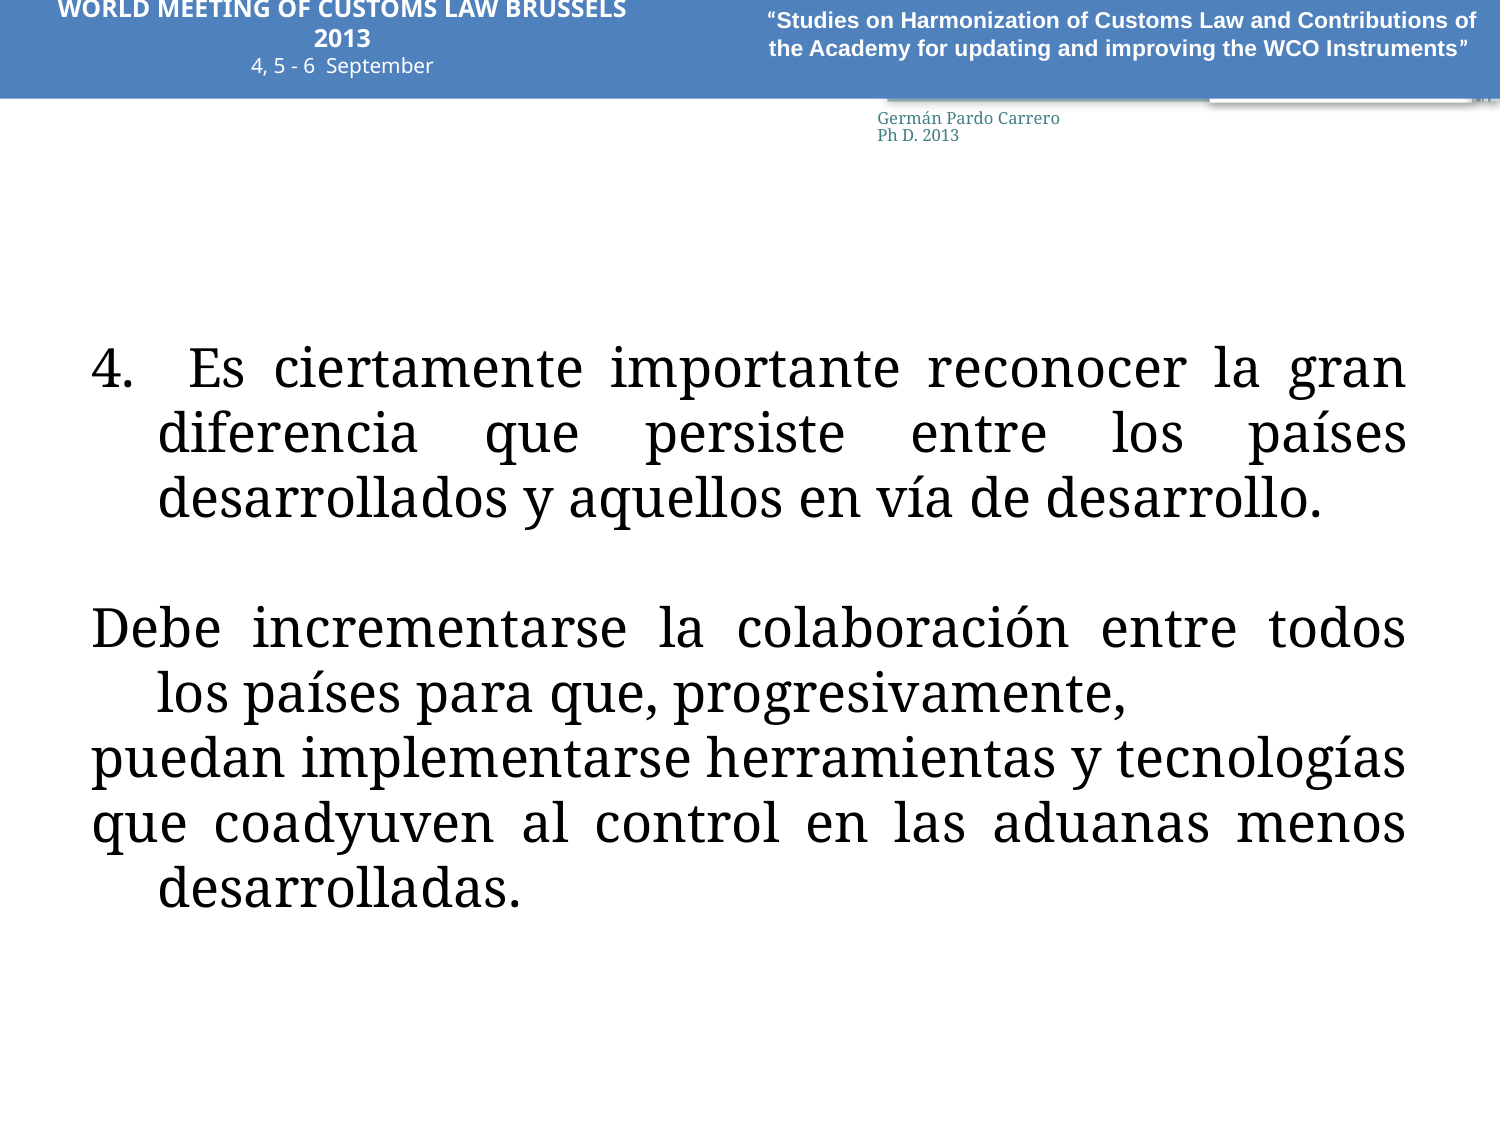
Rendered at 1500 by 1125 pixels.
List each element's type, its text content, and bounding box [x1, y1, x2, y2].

text_box WORLD MEETING OF CUSTOMS LAW BRUSSELS 2013 4, 5 - 6 September [29, 0, 656, 85]
text_box 4. Es ciertamente importante reconocer la gran diferencia que persiste entre los países desarrollados y aquellos en vía de desarrollo. Debe incrementarse la colaboración entre todos los países para que, progresivamente, puedan implementarse herramientas y tecnologías que coadyuven al control en las aduanas menos desarrolladas. [76, 196, 1424, 991]
text_box “Studies on Harmonization of Customs Law and Contributions of the Academy for updating and improving the WCO Instruments” [744, 0, 1500, 68]
footer Germán Pardo Carrero Ph D. 2013 [862, 100, 1080, 176]
text_box [0, 0, 1500, 100]
